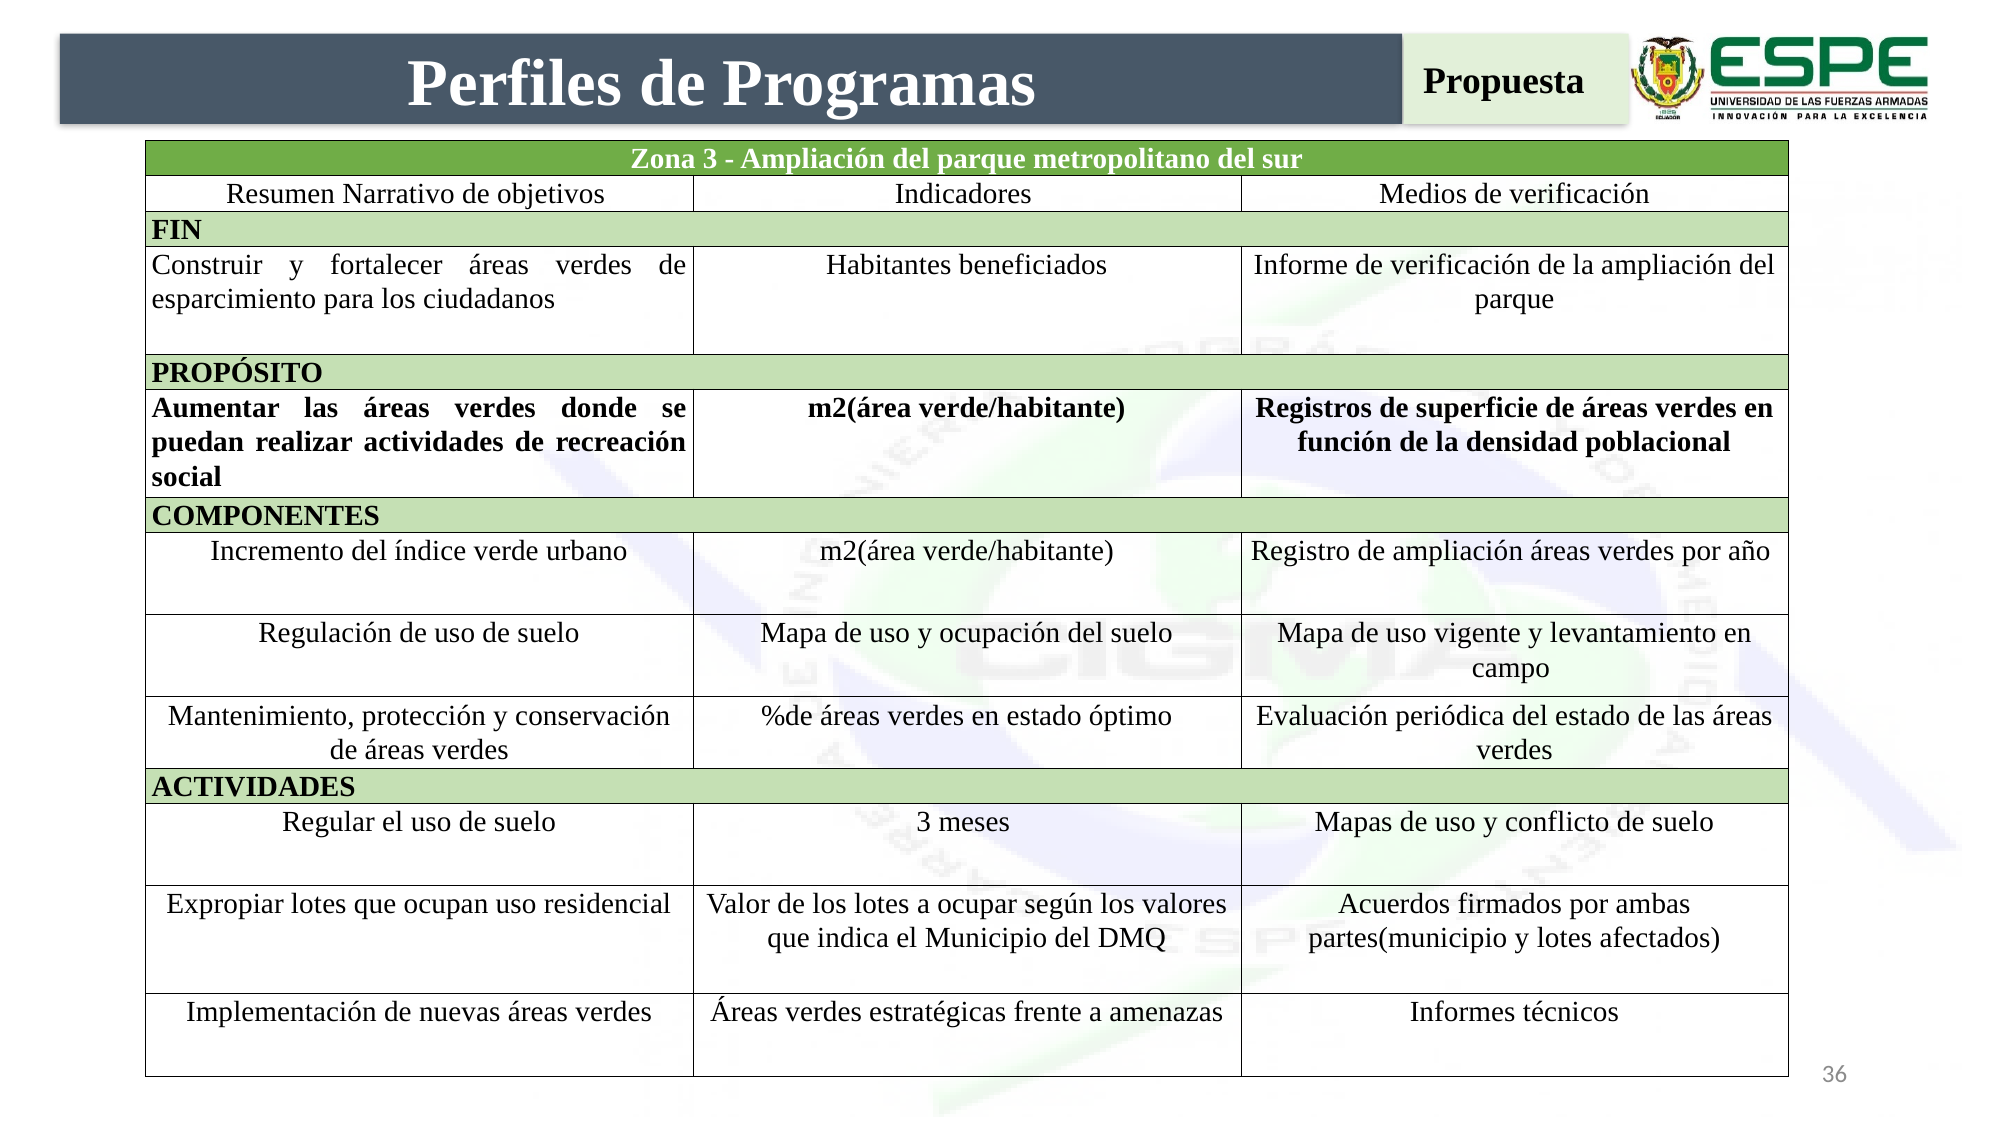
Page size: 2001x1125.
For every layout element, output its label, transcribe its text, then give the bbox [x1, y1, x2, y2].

table_cell Áreas verdes estratégicas frente a amenazas [694, 994, 1241, 1076]
table_cell Mantenimiento, protección y conservación de áreas verdes [146, 697, 693, 768]
table_cell Mapa de uso y ocupación del suelo [694, 615, 1241, 696]
table_cell Valor de los lotes a ocupar según los valores que indica el Municipio del DMQ [694, 886, 1241, 993]
table_cell Indicadores [694, 176, 1241, 211]
table_cell Informe de verificación de la ampliación del parque [1242, 247, 1788, 354]
table_cell FIN [146, 212, 1788, 246]
table_cell Aumentar las áreas verdes donde se puedan realizar actividades de recreación social [146, 390, 693, 497]
text_box Propuesta [1403, 33, 1629, 124]
table_cell m2(área verde/habitante) [694, 390, 1241, 497]
table_cell m2(área verde/habitante) [694, 533, 1241, 614]
text_box Perfiles de Programas [59, 33, 1403, 124]
table_cell Regular el uso de suelo [146, 804, 693, 885]
table_cell Registro de ampliación áreas verdes por año [1242, 533, 1788, 614]
table_cell Regulación de uso de suelo [146, 615, 693, 696]
table_cell Mapas de uso y conflicto de suelo [1242, 804, 1788, 885]
table_cell Expropiar lotes que ocupan uso residencial [146, 886, 693, 993]
table_cell Incremento del índice verde urbano [146, 533, 693, 614]
table_cell Evaluación periódica del estado de las áreas verdes [1242, 697, 1788, 768]
table_header Zona 3 - Ampliación del parque metropolitano del sur [146, 141, 1788, 175]
table_cell Mapa de uso vigente y levantamiento en campo [1242, 615, 1788, 696]
table_cell Implementación de nuevas áreas verdes [146, 994, 693, 1076]
slide_number 36 [1412, 1042, 1863, 1103]
table_cell Resumen Narrativo de objetivos [146, 176, 693, 211]
table_cell Acuerdos firmados por ambas partes(municipio y lotes afectados) [1242, 886, 1788, 993]
table_cell 3 meses [694, 804, 1241, 885]
table_cell PROPÓSITO [146, 355, 1788, 389]
table_cell Habitantes beneficiados [694, 247, 1241, 354]
table_cell Medios de verificación [1242, 176, 1788, 211]
table_cell Registros de superficie de áreas verdes en función de la densidad poblacional [1242, 390, 1788, 497]
table_cell COMPONENTES [146, 498, 1788, 532]
table_cell Construir y fortalecer áreas verdes de esparcimiento para los ciudadanos [146, 247, 693, 354]
table_cell ACTIVIDADES [146, 769, 1788, 803]
picture [1629, 33, 1930, 124]
table_cell Informes técnicos [1242, 994, 1788, 1076]
table_cell %de áreas verdes en estado óptimo [694, 697, 1241, 768]
